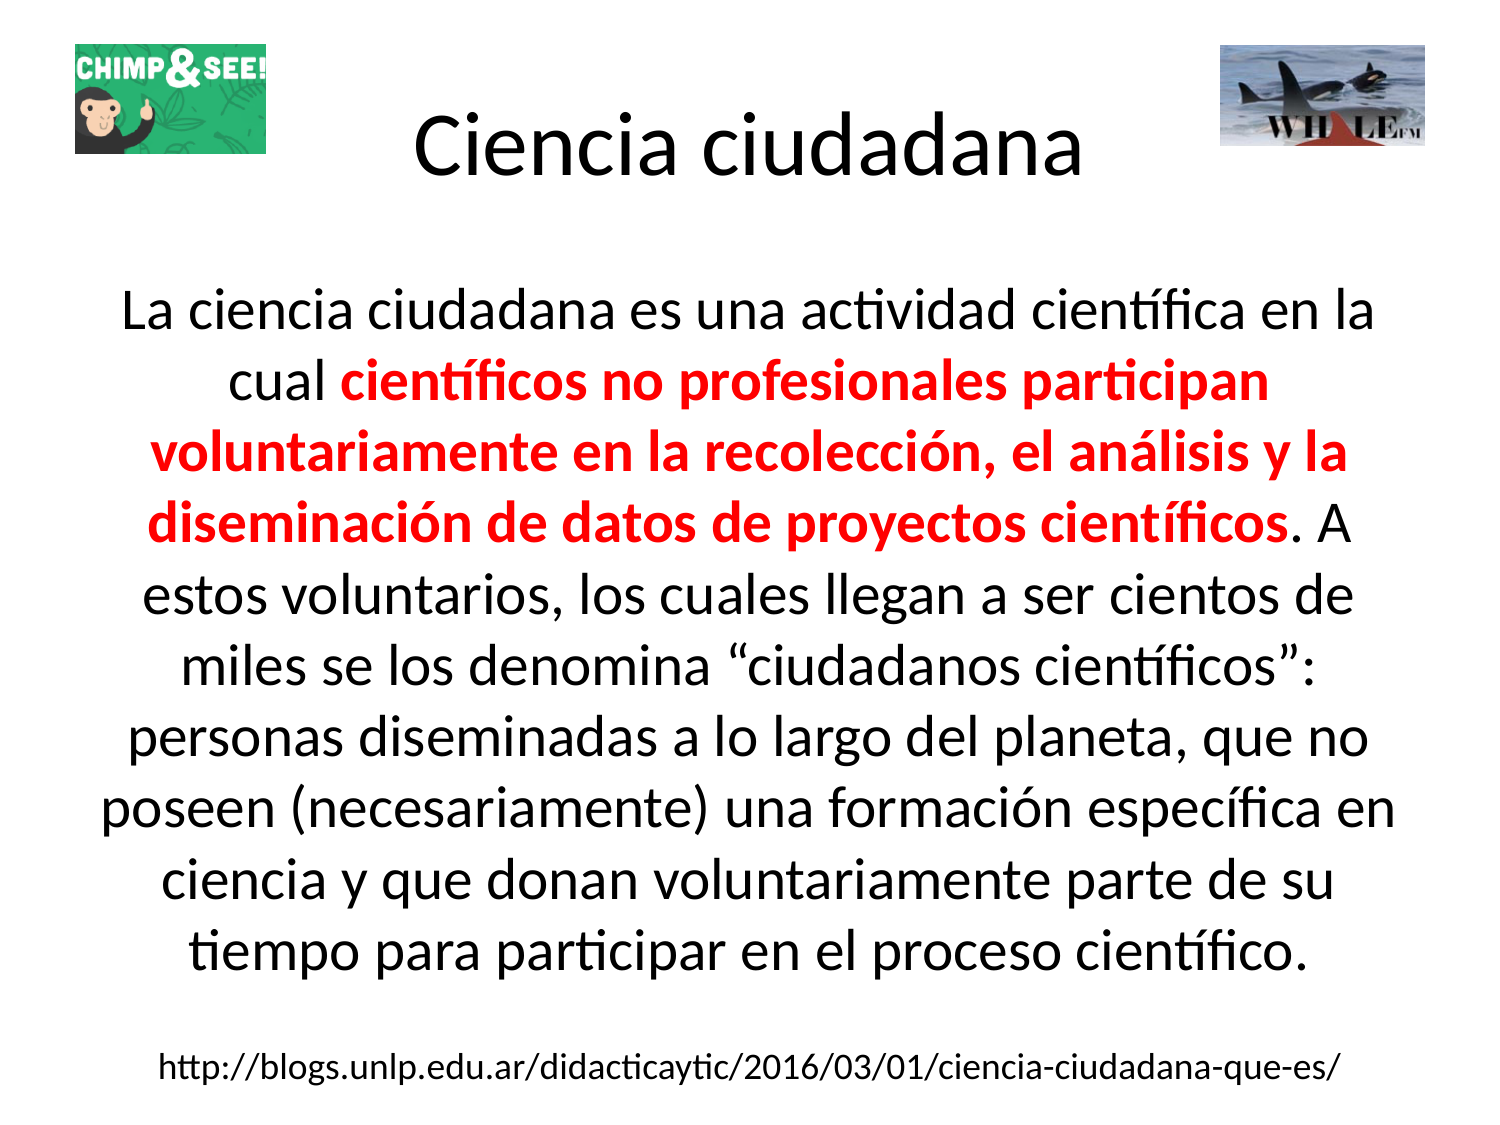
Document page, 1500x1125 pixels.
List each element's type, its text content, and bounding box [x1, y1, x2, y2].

list La ciencia ciudadana es una actividad científica en la cual científicos no profesionales participan voluntariamente en la recolección, el análisis y la diseminación de datos de proyectos científicos. A estos voluntarios, los cuales llegan a ser cientos de miles se los denomina “ciudadanos científicos”: personas diseminadas a lo largo del planeta, que no poseen (necesariamente) una formación específica en ciencia y que donan voluntariamente parte de su tiempo para participar en el proceso científico. [75, 262, 1425, 1005]
picture [74, 44, 266, 155]
picture [1219, 44, 1426, 146]
title Ciencia ciudadana [75, 45, 1425, 233]
text_box http://blogs.unlp.edu.ar/didacticaytic/2016/03/01/ciencia-ciudadana-que-es/ [143, 1034, 1357, 1095]
